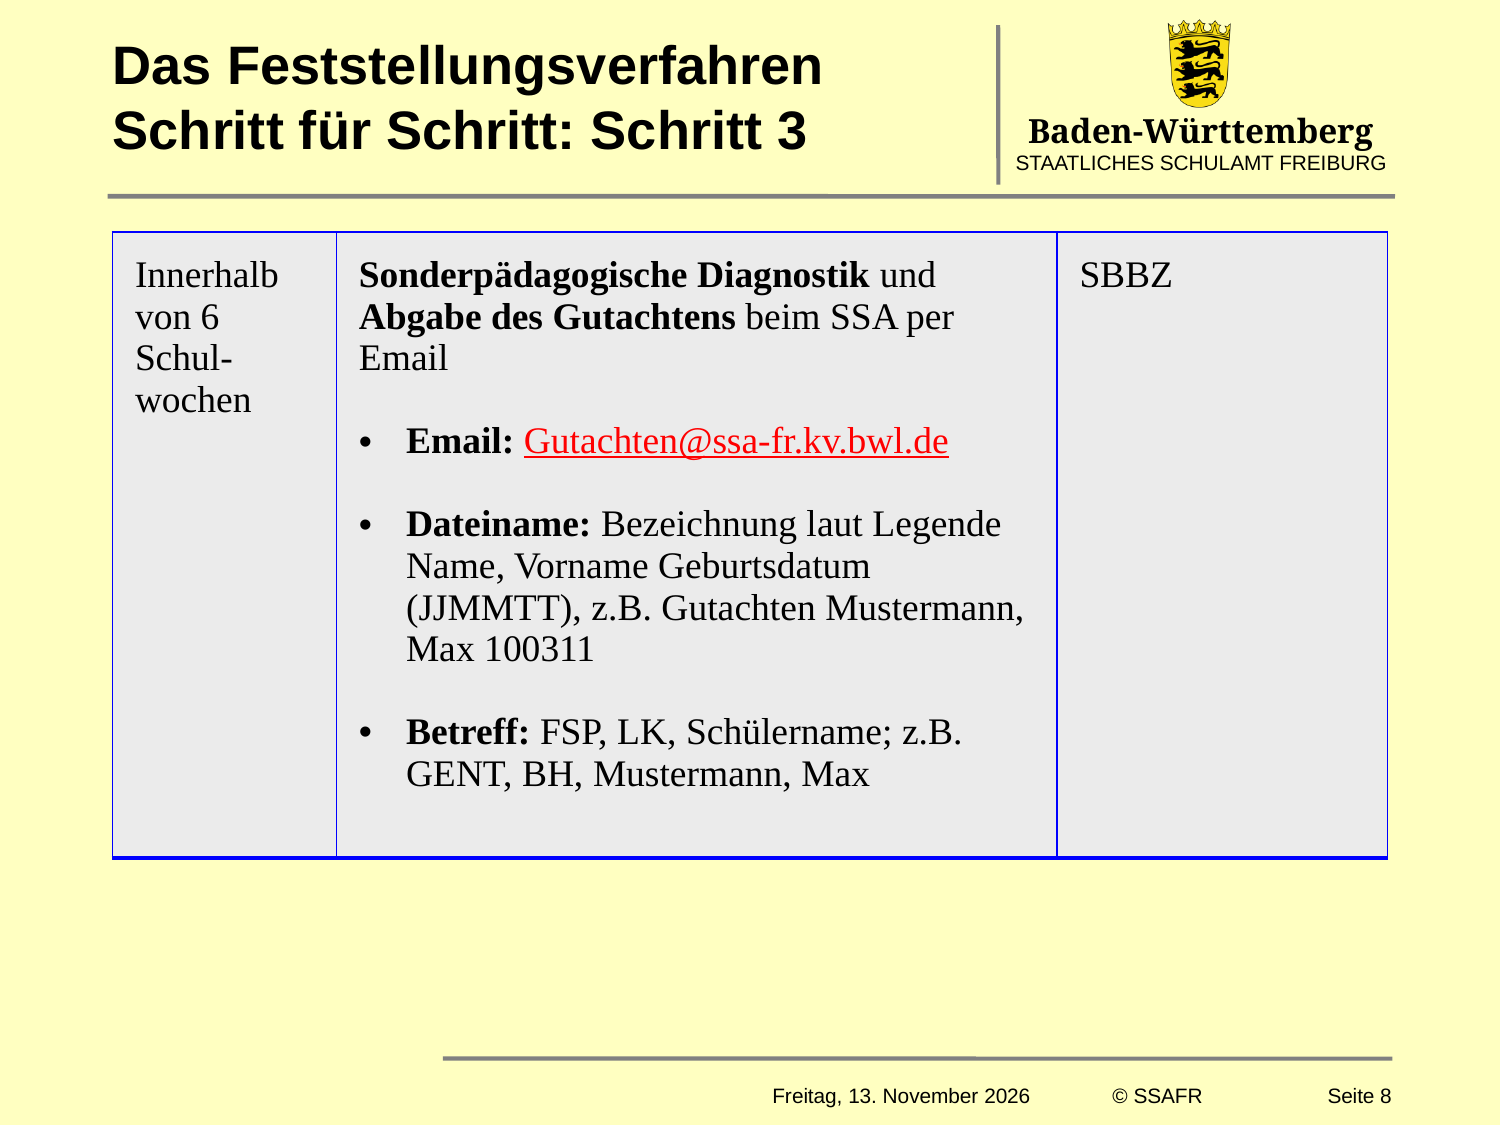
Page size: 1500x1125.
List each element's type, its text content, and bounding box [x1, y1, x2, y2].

title Das Feststellungsverfahren Schritt für Schritt: Schritt 3 [112, 19, 975, 173]
slide_number Seite 8 [1257, 1074, 1407, 1125]
footer © SSAFR [1080, 1074, 1235, 1125]
table_header Sonderpädagogische Diagnostik und Abgabe des Gutachtens beim SSA per Email Email: Gutachten@ssa-fr.kv.bwl.de Dateiname: Bezeichnung laut Legende Name, Vorname Geburtsdatum (JJMMTT), z.B. Gutachten Mustermann, Max 100311 Betreff: FSP, LK, Schülername; z.B. GENT, BH, Mustermann, Max [337, 233, 1056, 856]
table_header Innerhalb von 6 Schul-wochen [113, 233, 336, 856]
table_header SBBZ [1058, 233, 1387, 856]
slide_number Montag, 20. März 2017 [695, 1074, 1046, 1125]
picture [1167, 18, 1231, 108]
